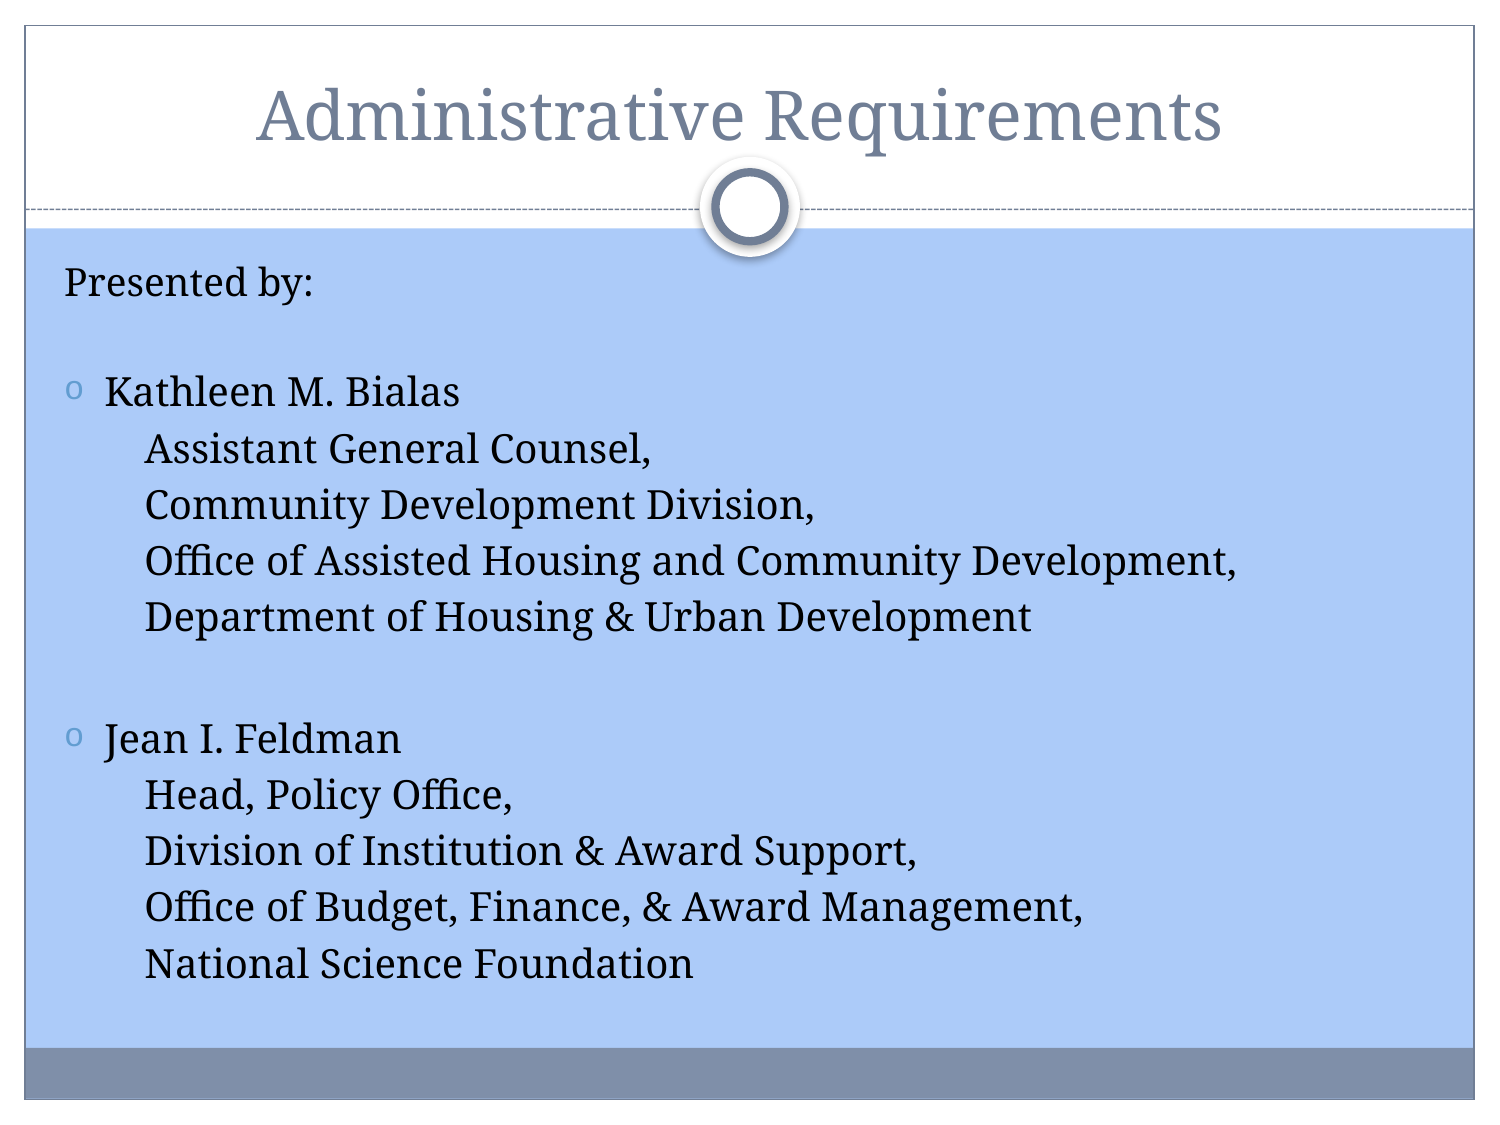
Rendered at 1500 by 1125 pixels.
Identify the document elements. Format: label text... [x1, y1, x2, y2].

list Presented by: Kathleen M. Bialas Assistant General Counsel, Community Development Division, Office of Assisted Housing and Community Development, Department of Housing & Urban Development Jean I. Feldman Head, Policy Office, Division of Institution & Award Support, Office of Budget, Finance, & Award Management, National Science Foundation [49, 250, 1445, 1001]
title Administrative Requirements [49, 37, 1450, 162]
